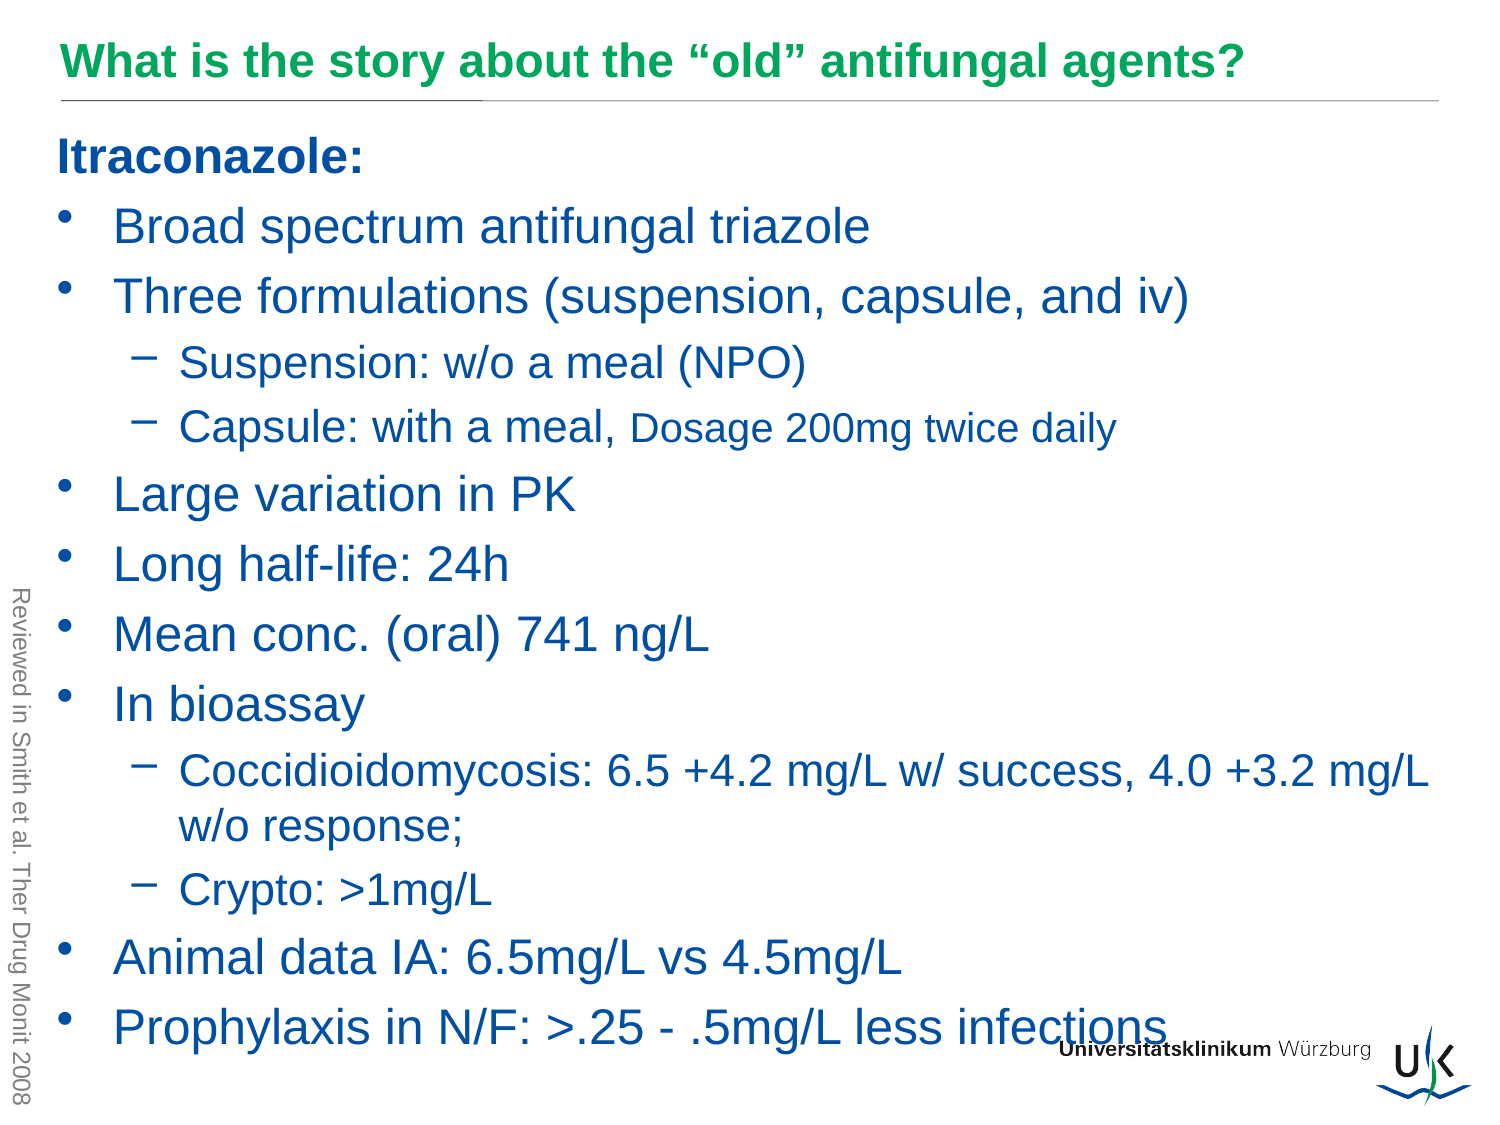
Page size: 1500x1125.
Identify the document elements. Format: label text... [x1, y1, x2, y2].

title What is the story about the “old” antifungal agents? [44, 29, 1460, 88]
text_box Reviewed in Smith et al. Ther Drug Monit 2008 [0, 542, 46, 1122]
list Itraconazole: Broad spectrum antifungal triazole Three formulations (suspension, capsule, and iv) Suspension: w/o a meal (NPO) Capsule: with a meal, Dosage 200mg twice daily Large variation in PK Long half-life: 24h Mean conc. (oral) 741 ng/L In bioassay Coccidioidomycosis: 6.5 +4.2 mg/L w/ success, 4.0 +3.2 mg/L w/o response; Crypto: >1mg/L Animal data IA: 6.5mg/L vs 4.5mg/L Prophylaxis in N/F: >.25 - .5mg/L less infections [41, 115, 1465, 1005]
picture [1053, 1024, 1472, 1106]
